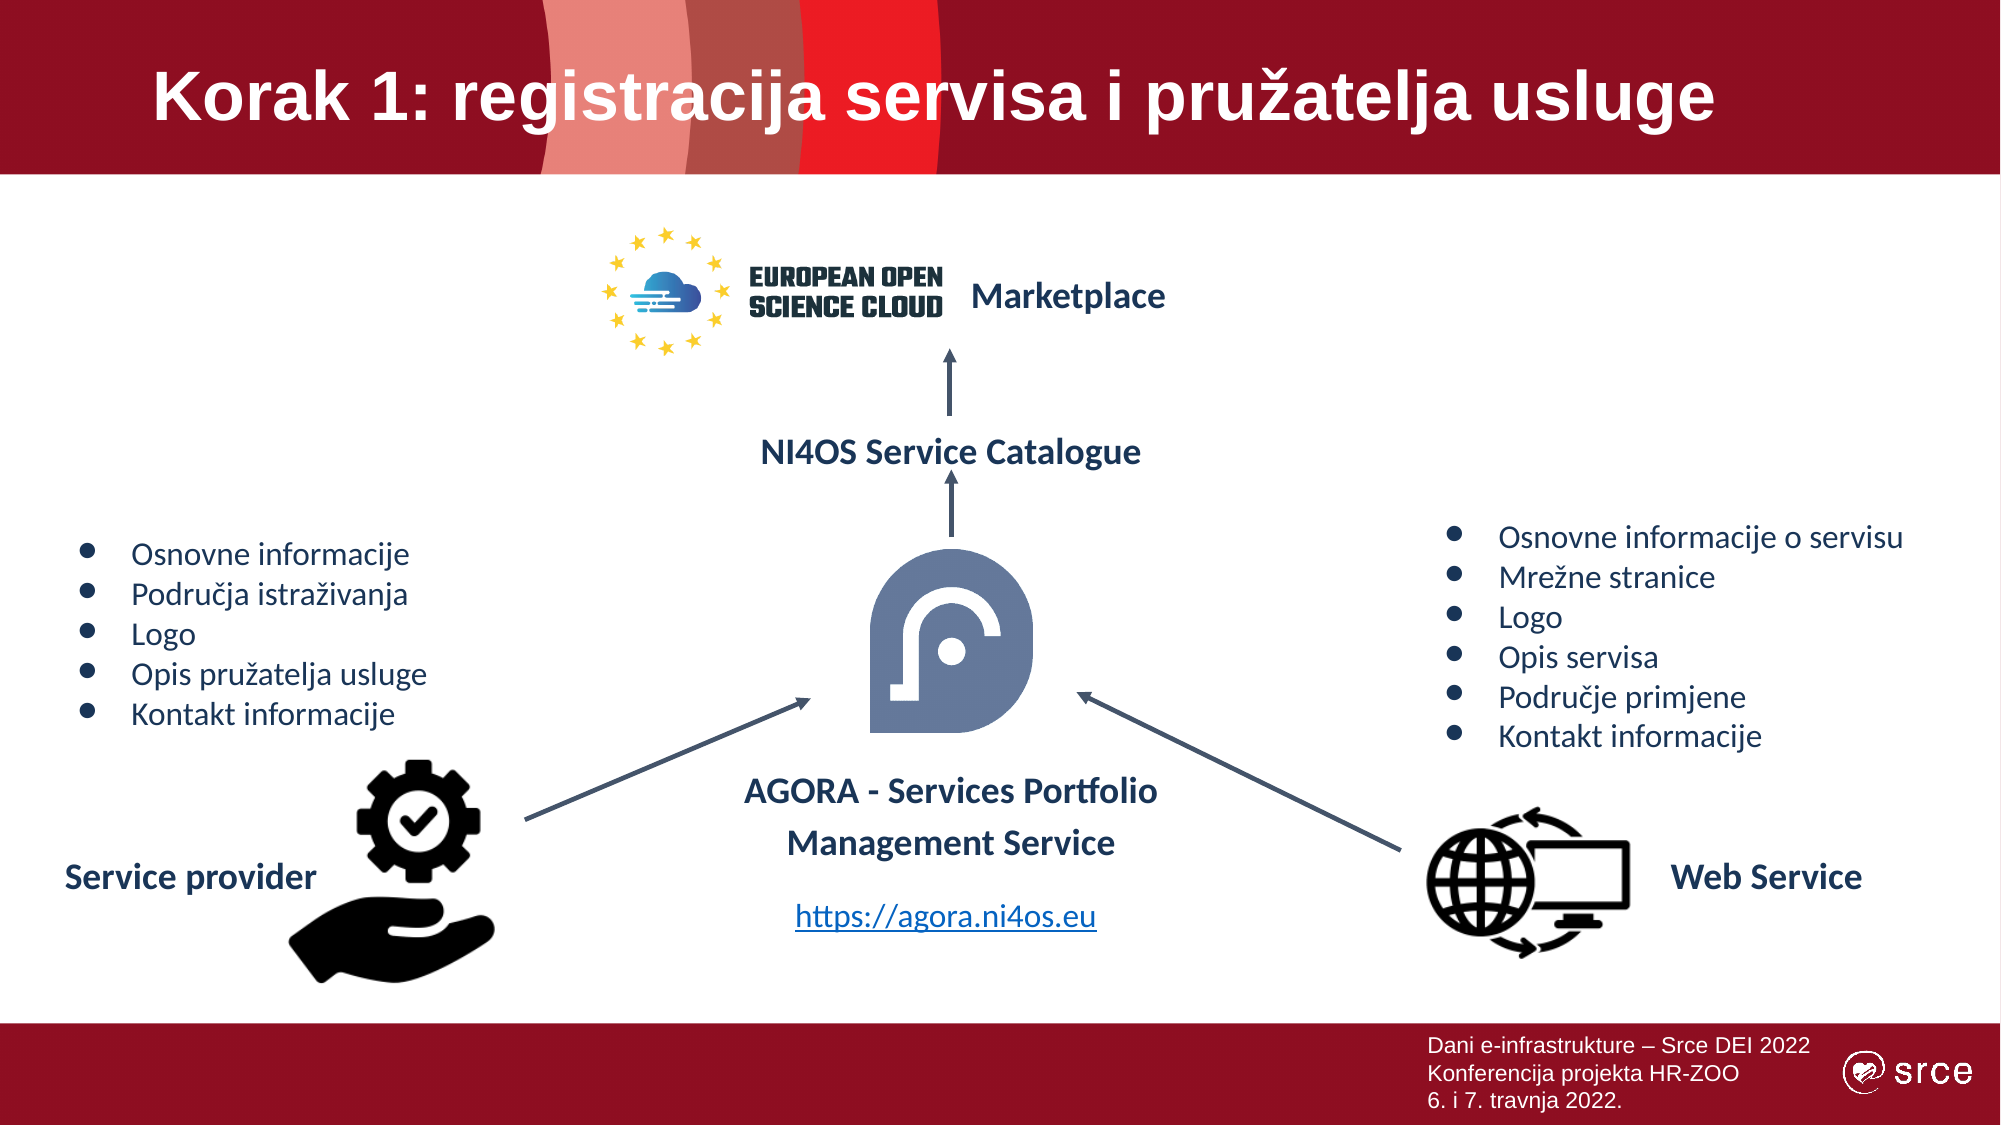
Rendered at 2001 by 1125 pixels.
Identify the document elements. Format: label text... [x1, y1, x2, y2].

picture [1411, 765, 1646, 1000]
text_box Osnovne informacije Područja istraživanja Logo Opis pružatelja usluge Kontakt informacije [41, 517, 609, 748]
picture [274, 754, 509, 989]
text_box https://agora.ni4os.eu [780, 879, 1123, 950]
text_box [524, 698, 811, 820]
picture [0, 0, 2001, 1125]
text_box Web Service [1655, 836, 1957, 912]
text_box Osnovne informacije o servisu Mrežne stranice Logo Opis servisa Područje primjene Kontakt informacije [1408, 500, 1977, 770]
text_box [600, 226, 1530, 356]
text_box AGORA - Services Portfolio Management Service [646, 758, 1257, 913]
text_box NI4OS Service Catalogue [583, 416, 1320, 482]
title Korak 1: registracija servisa i pružatelja usluge [137, 25, 1863, 170]
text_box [1076, 691, 1401, 851]
picture [869, 549, 1033, 733]
text_box Service provider [49, 836, 274, 912]
